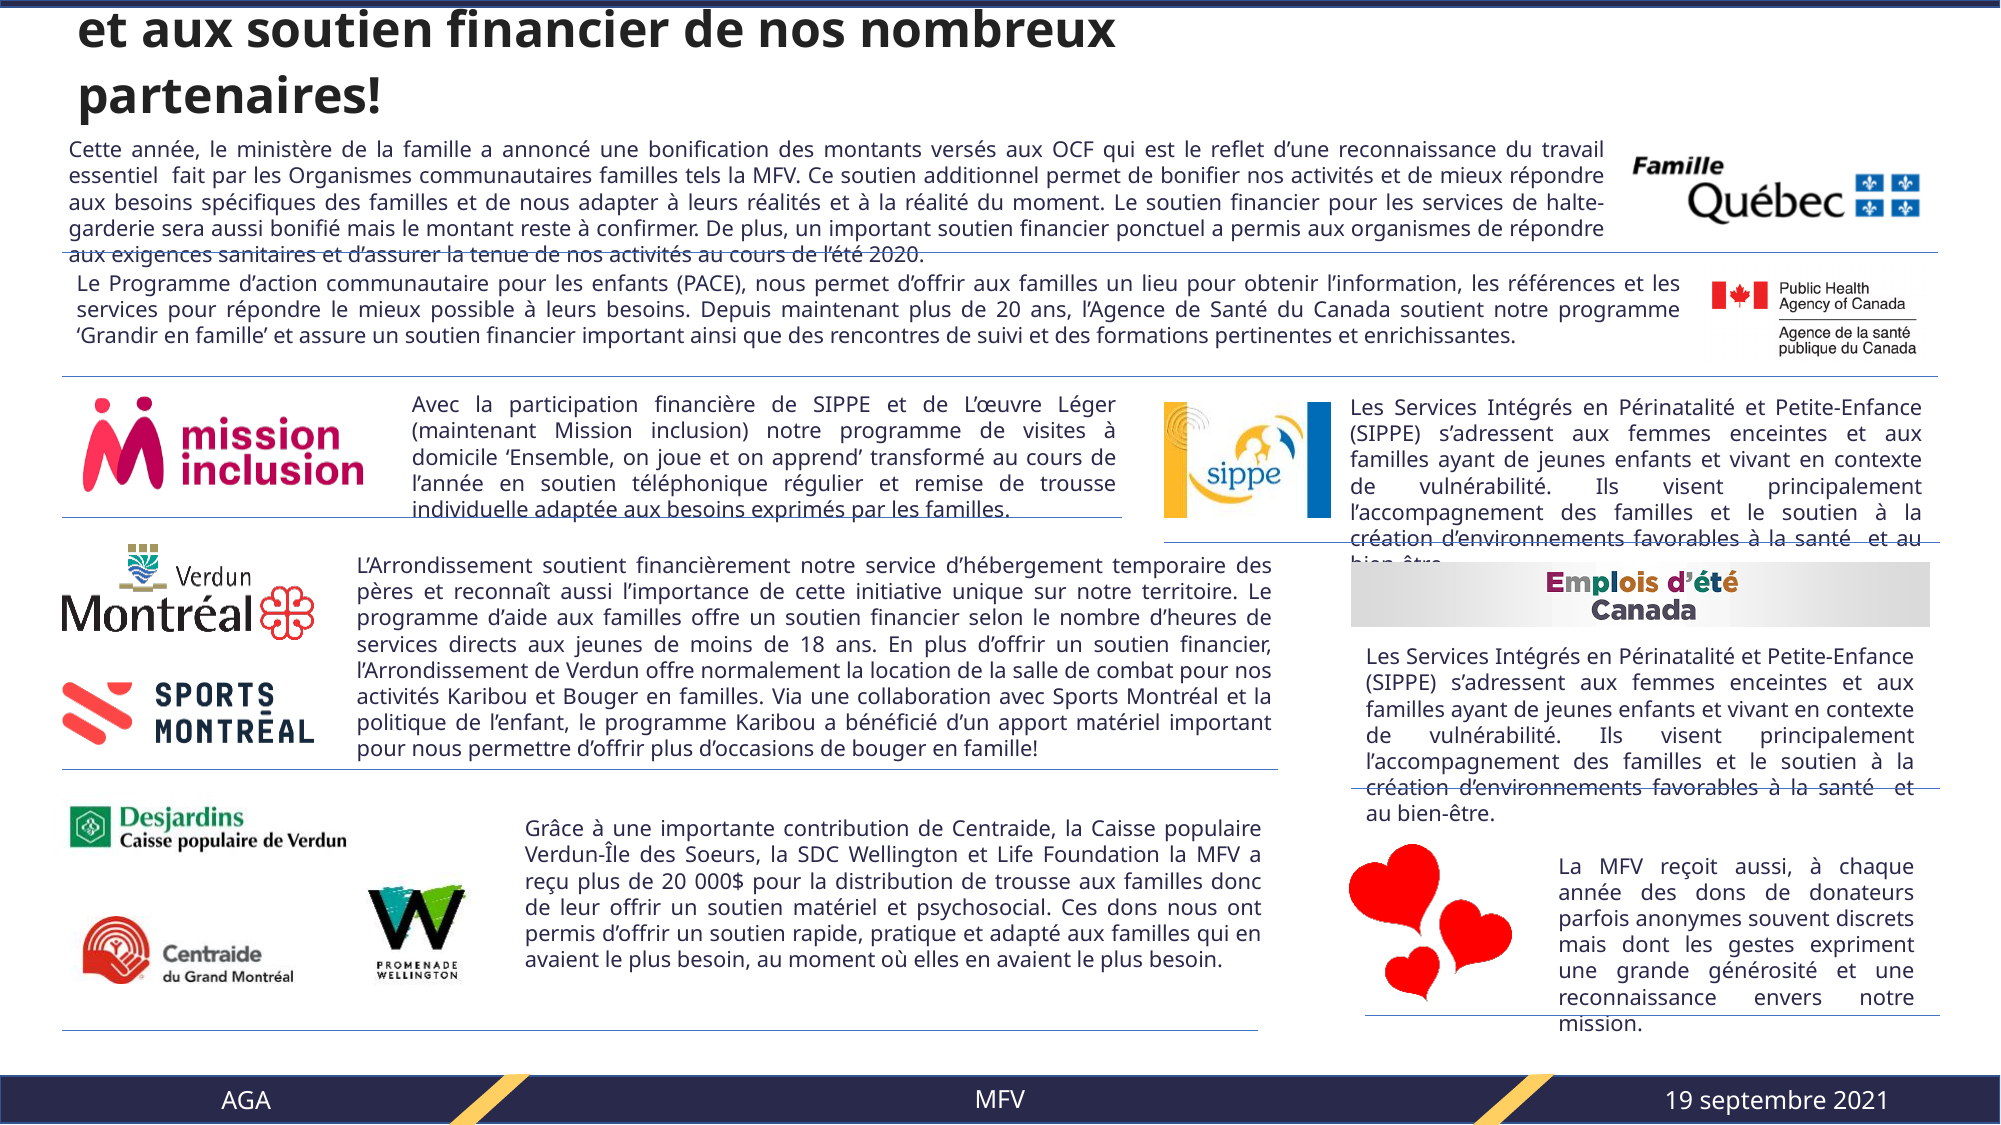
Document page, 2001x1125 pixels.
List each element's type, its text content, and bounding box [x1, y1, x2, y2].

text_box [1164, 386, 1940, 543]
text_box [55, 791, 1278, 1031]
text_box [61, 383, 1133, 518]
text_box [1316, 844, 1940, 1016]
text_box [61, 262, 1938, 377]
text_box et aux soutien financier de nos nombreux partenaires! [62, 29, 1386, 87]
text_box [1350, 562, 1941, 789]
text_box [53, 128, 1938, 253]
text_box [61, 544, 1289, 770]
